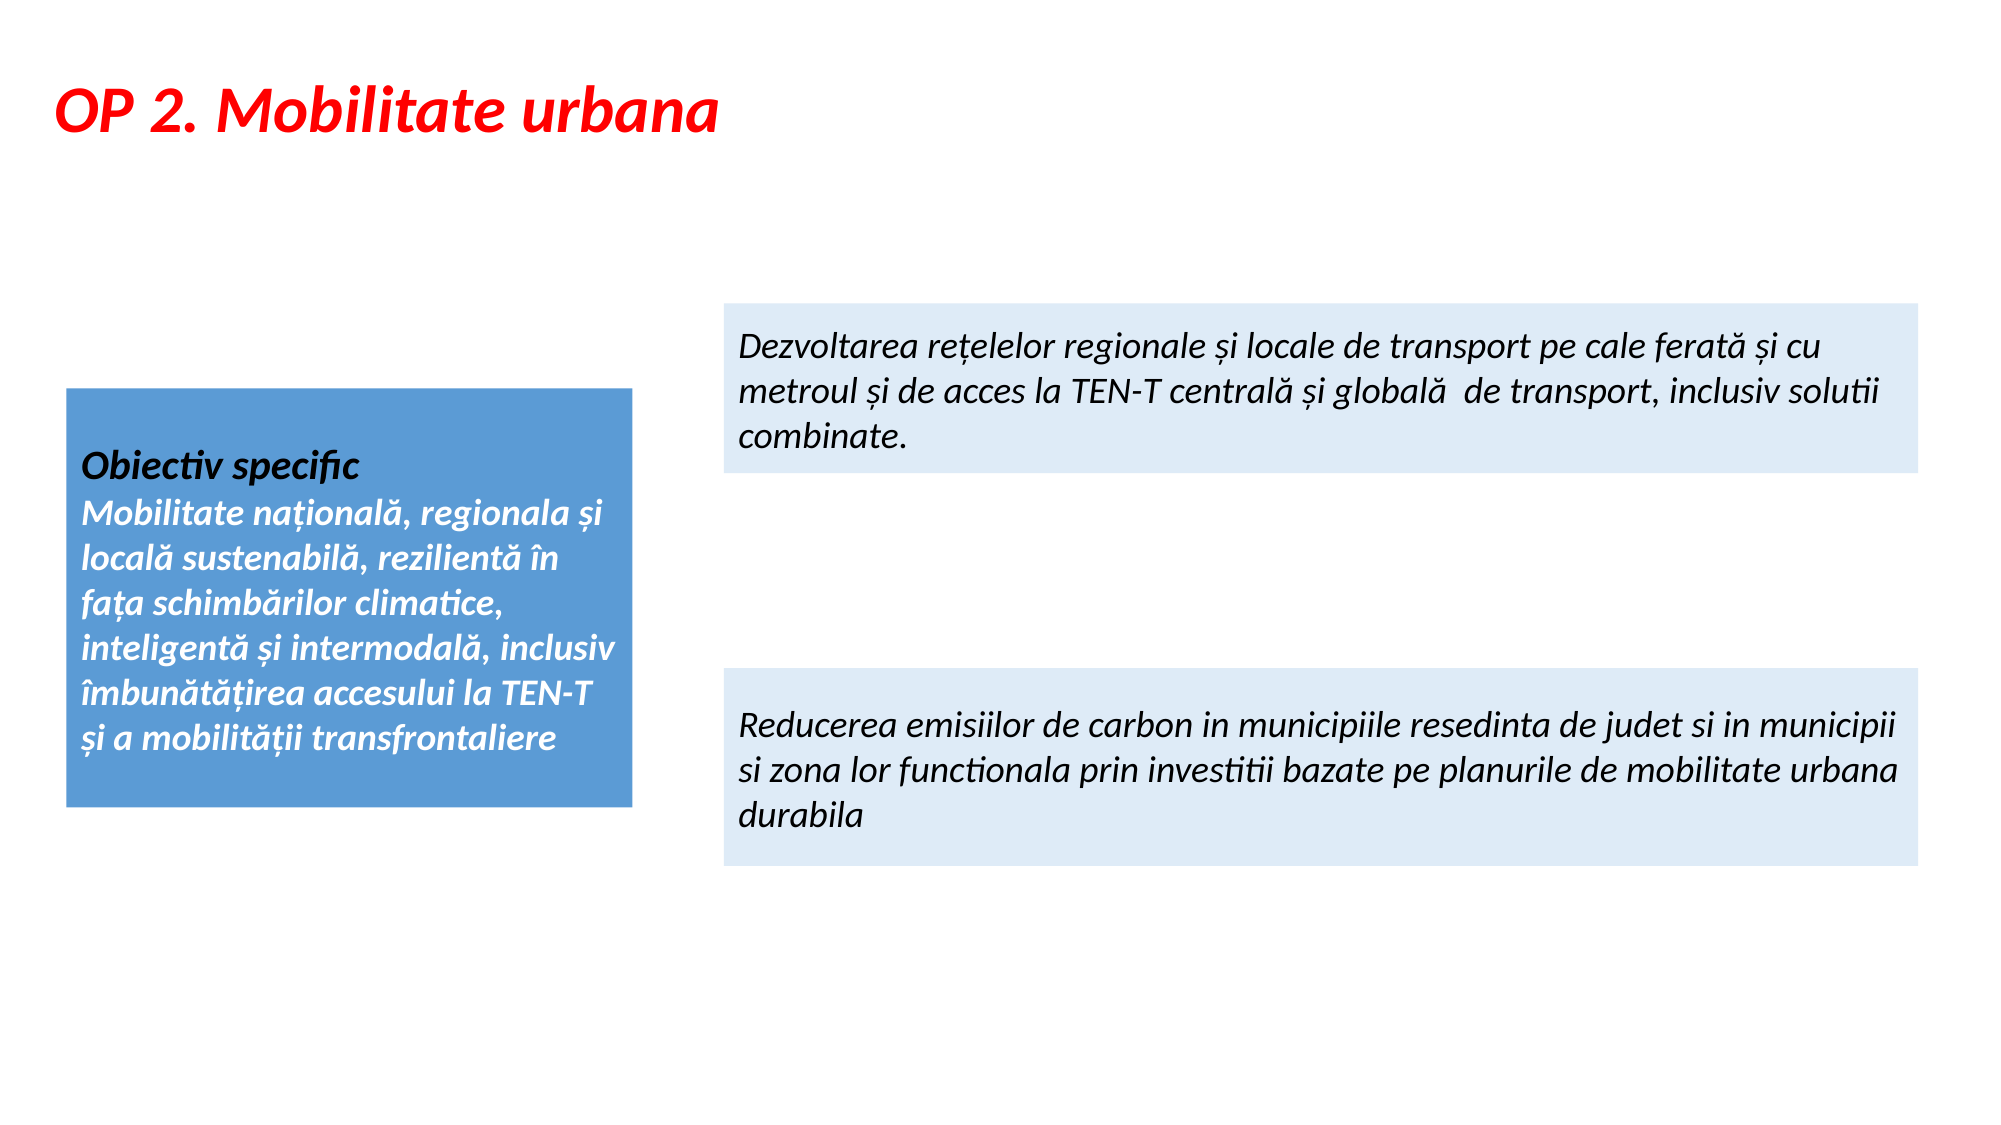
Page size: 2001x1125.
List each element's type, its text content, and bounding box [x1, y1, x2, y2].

text_box Reducerea emisiilor de carbon in municipiile resedinta de judet si in municipii si zona lor functionala prin investitii bazate pe planurile de mobilitate urbana durabila [723, 668, 1919, 866]
text_box Dezvoltarea rețelelor regionale și locale de transport pe cale ferată și cu metroul și de acces la TEN-T centrală și globală de transport, inclusiv solutii combinate. [723, 303, 1919, 474]
title OP 2. Mobilitate urbana [54, 75, 2000, 208]
text_box Obiectiv specific Mobilitate națională, regionala și locală sustenabilă, rezilientă în fața schimbărilor climatice, inteligentă și intermodală, inclusiv îmbunătățirea accesului la TEN-T și a mobilității transfrontaliere [66, 388, 633, 808]
